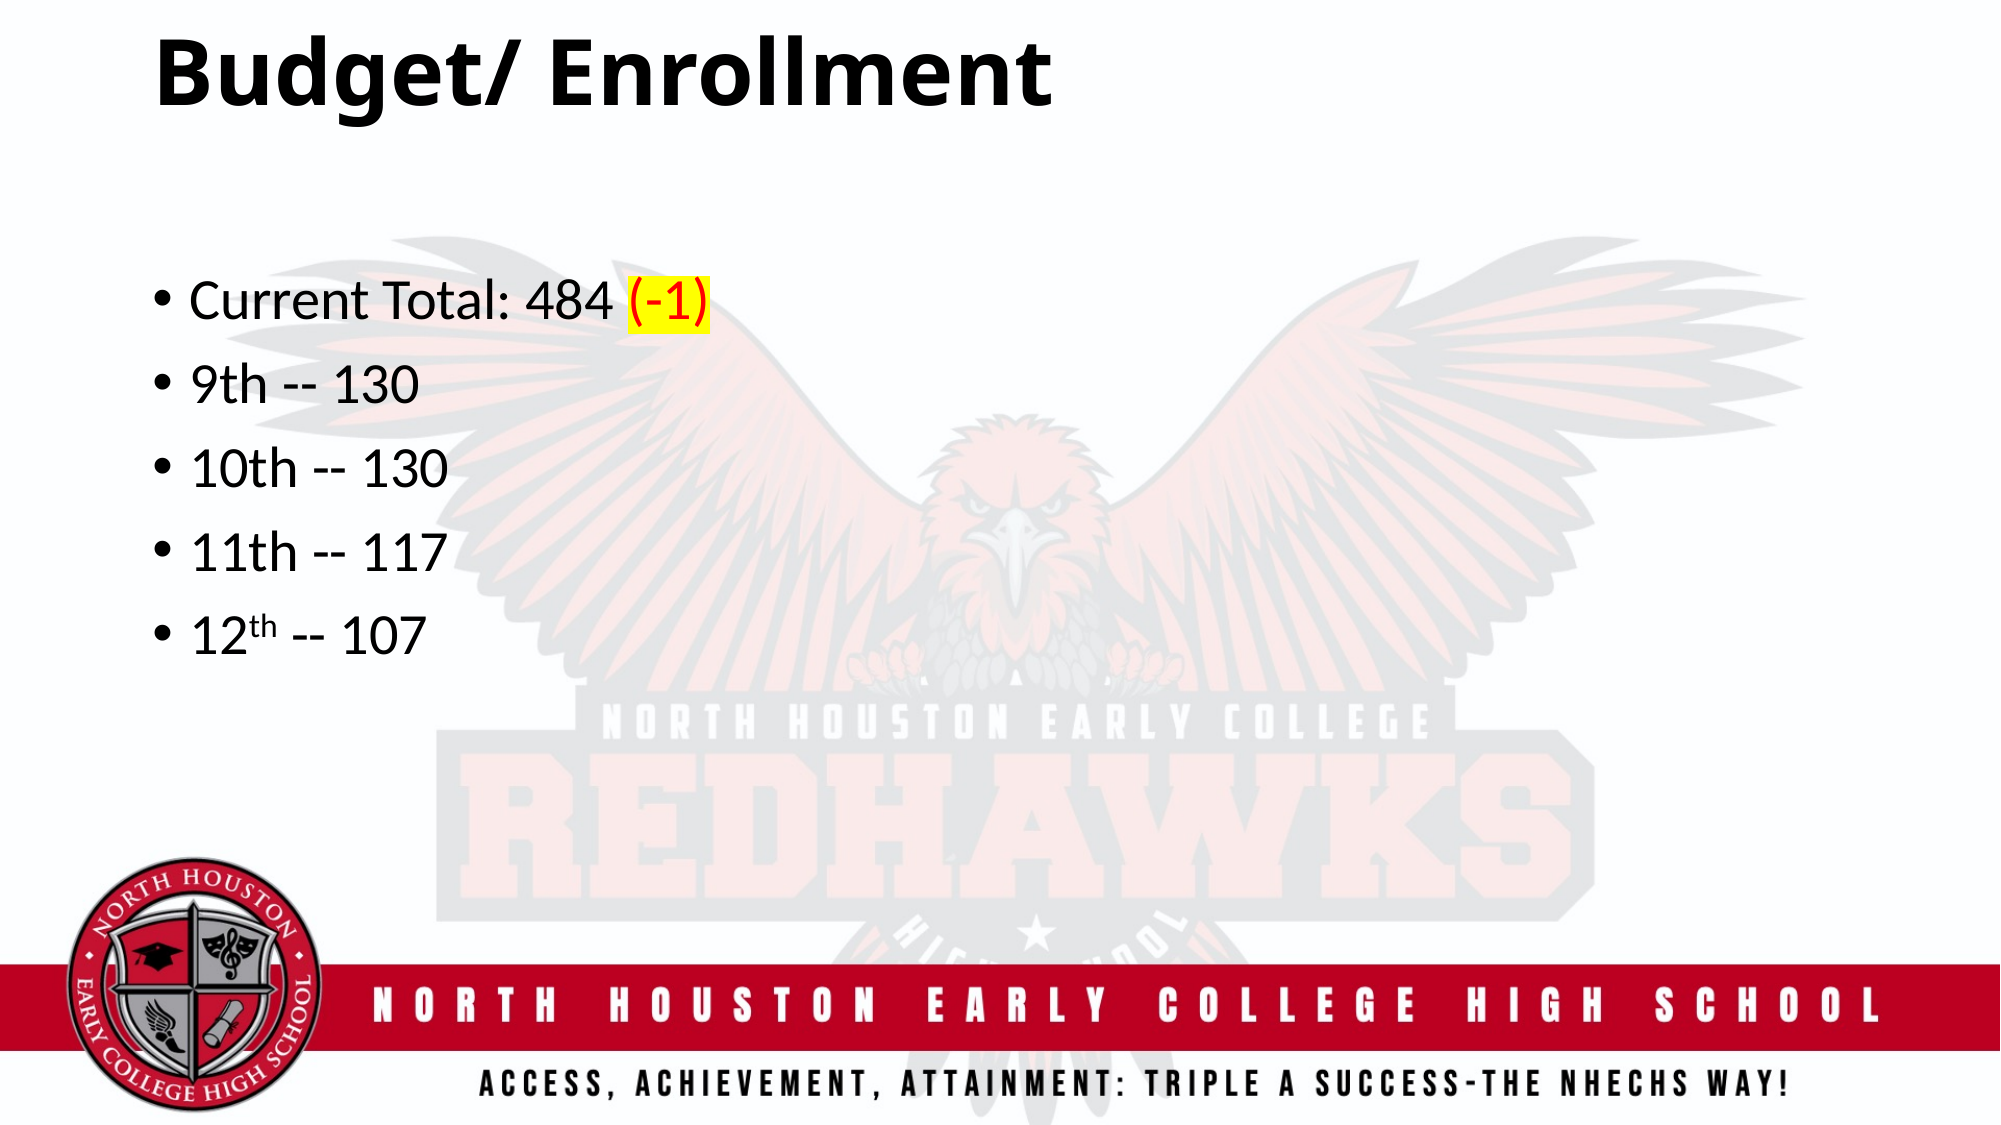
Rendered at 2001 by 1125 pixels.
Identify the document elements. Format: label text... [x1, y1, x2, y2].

title Budget/ Enrollment [137, 22, 1863, 240]
list Current Total: 484 (-1) 9th -- 130 10th -- 130 11th -- 117 12th -- 107 [137, 261, 1863, 976]
picture [0, 0, 2000, 1125]
